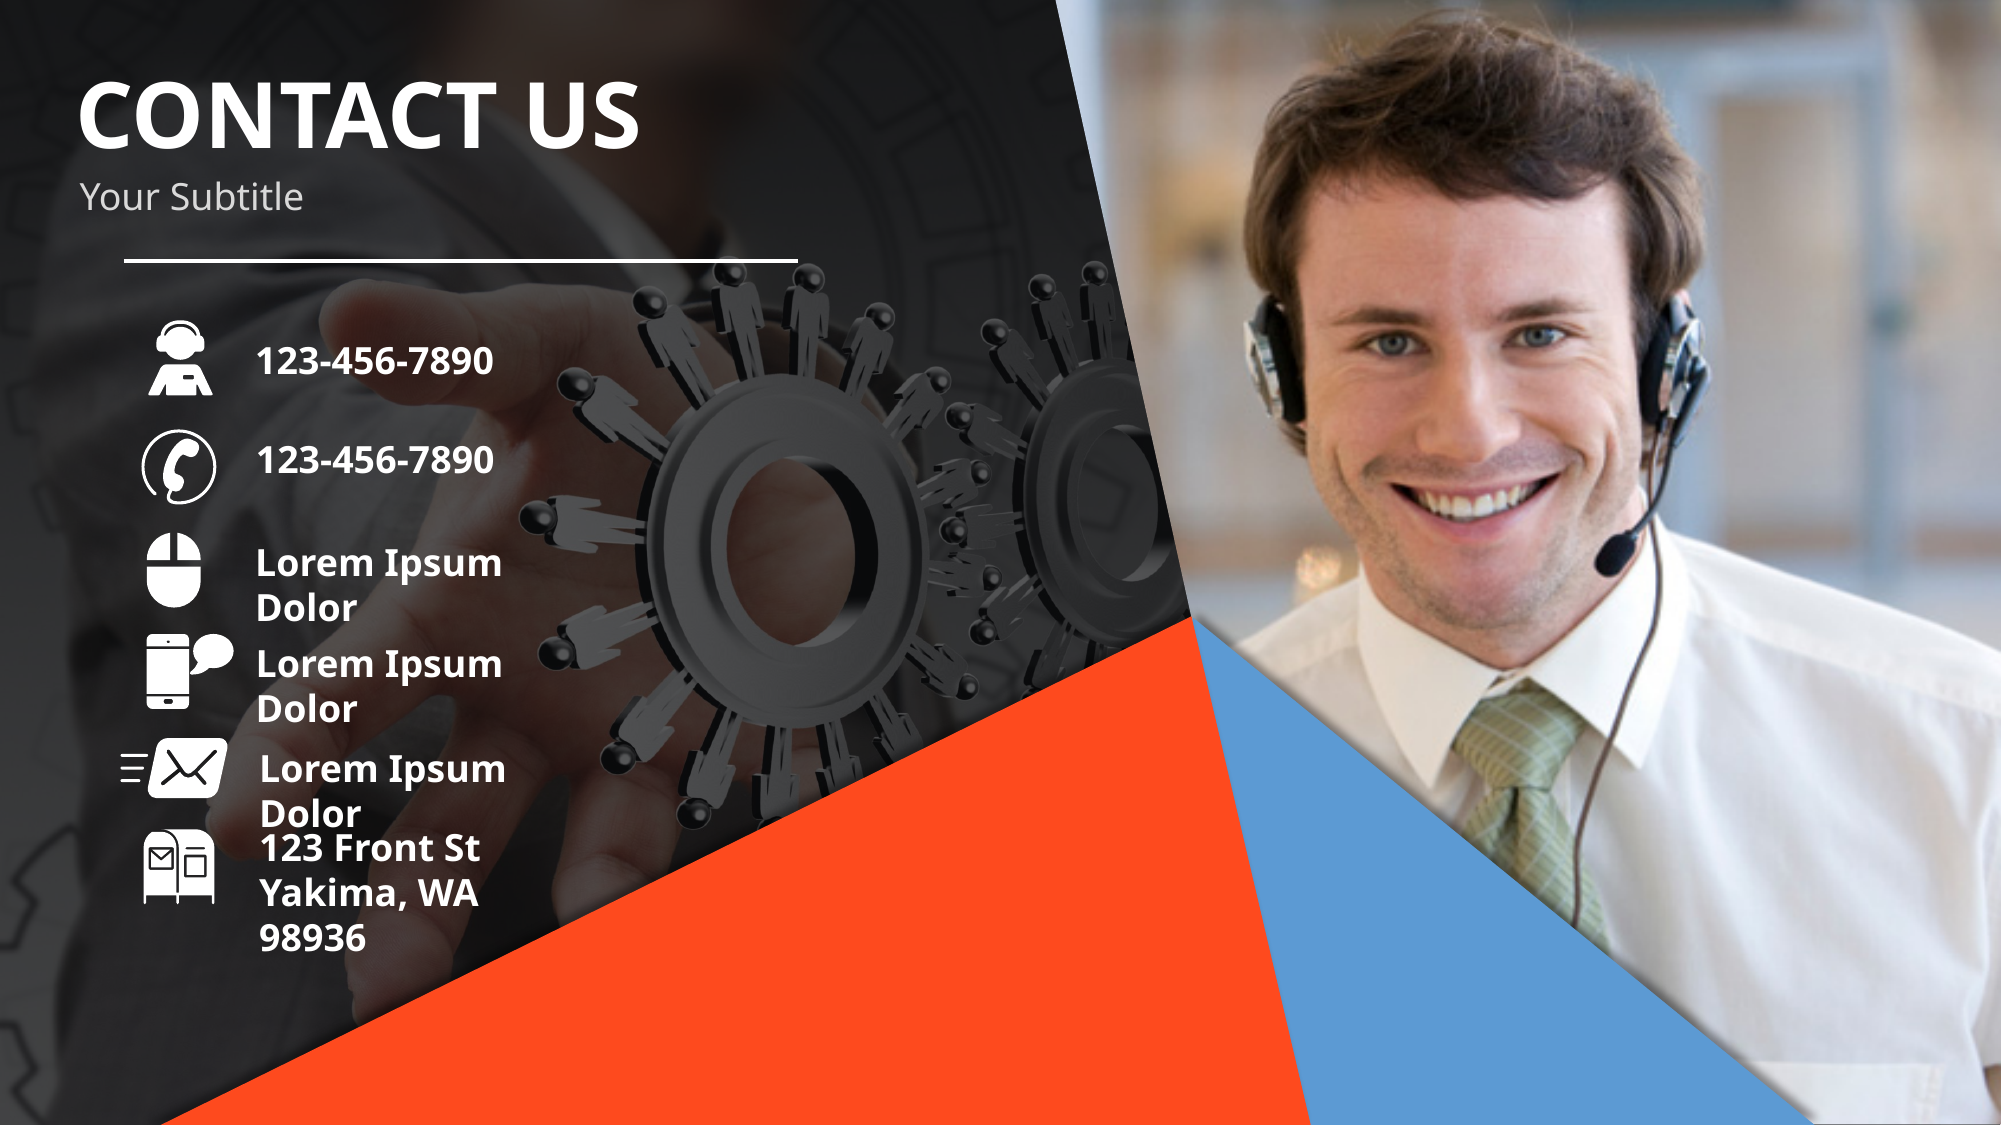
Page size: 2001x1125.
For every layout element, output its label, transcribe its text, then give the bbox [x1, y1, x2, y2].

text_box Lorem Ipsum Dolor [240, 632, 586, 738]
text_box [146, 566, 201, 608]
text_box 123 Front St Yakima, WA 98936 [244, 816, 590, 967]
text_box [148, 320, 213, 396]
text_box [141, 429, 217, 505]
text_box [158, 614, 1312, 1125]
text_box [1195, 617, 1817, 1125]
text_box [143, 829, 215, 905]
text_box [146, 532, 171, 561]
text_box 123-456-7890 [240, 329, 541, 390]
text_box [177, 532, 201, 561]
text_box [60, 49, 1020, 227]
text_box [1054, 0, 2000, 1125]
text_box 123-456-7890 [241, 428, 541, 489]
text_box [146, 633, 234, 709]
text_box Lorem Ipsum Dolor [244, 737, 590, 816]
text_box Lorem Ipsum Dolor [240, 531, 586, 632]
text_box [120, 737, 228, 798]
